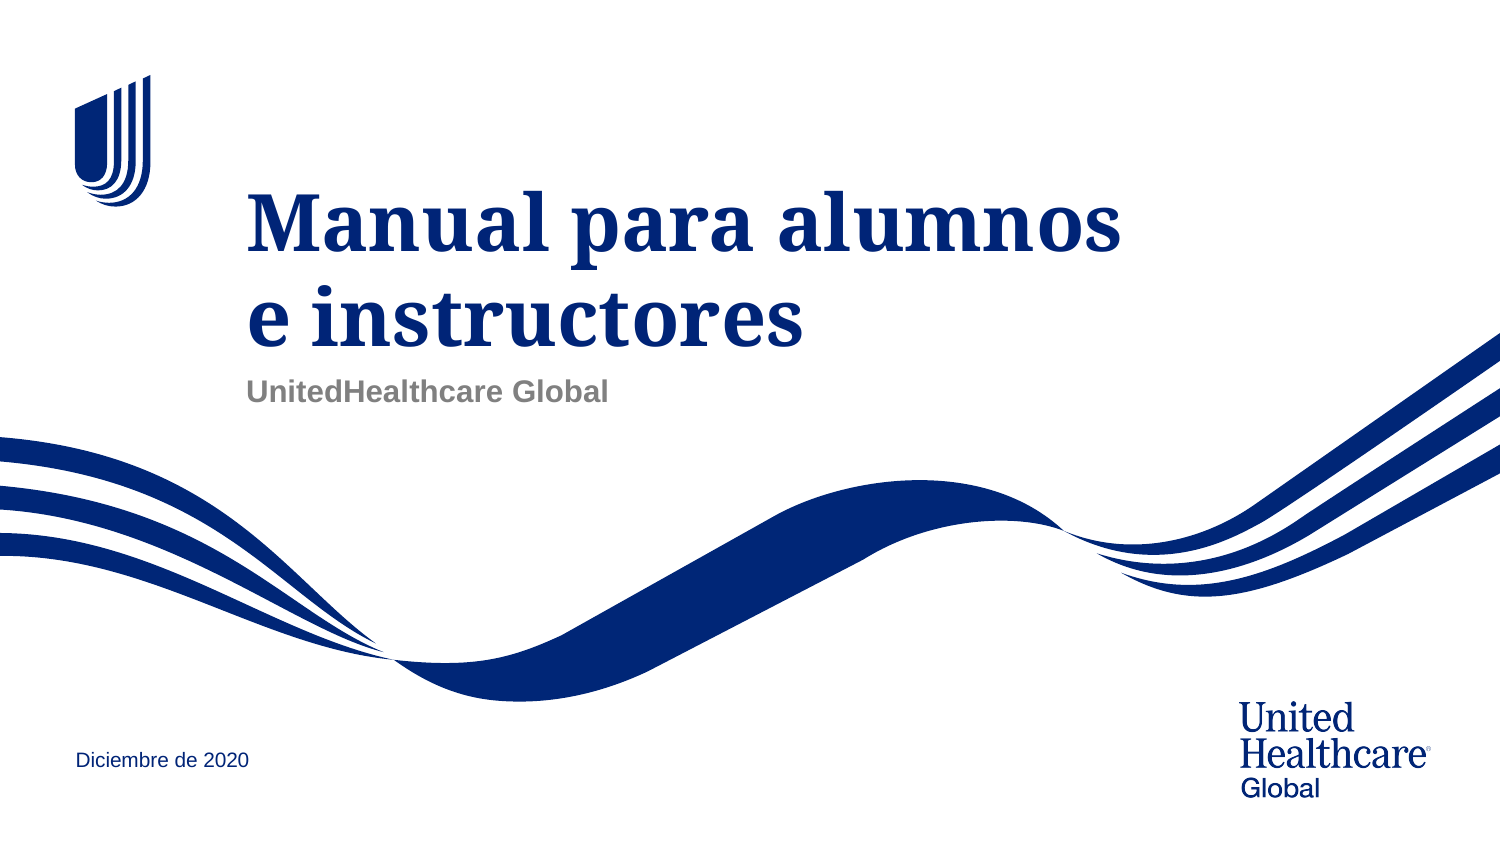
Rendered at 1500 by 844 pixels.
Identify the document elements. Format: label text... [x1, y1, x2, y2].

subtitle UnitedHealthcare Global [231, 368, 1253, 485]
list Diciembre de 2020 [60, 741, 431, 775]
title Manual para alumnos e instructores [231, 110, 1253, 368]
picture [1239, 701, 1431, 798]
